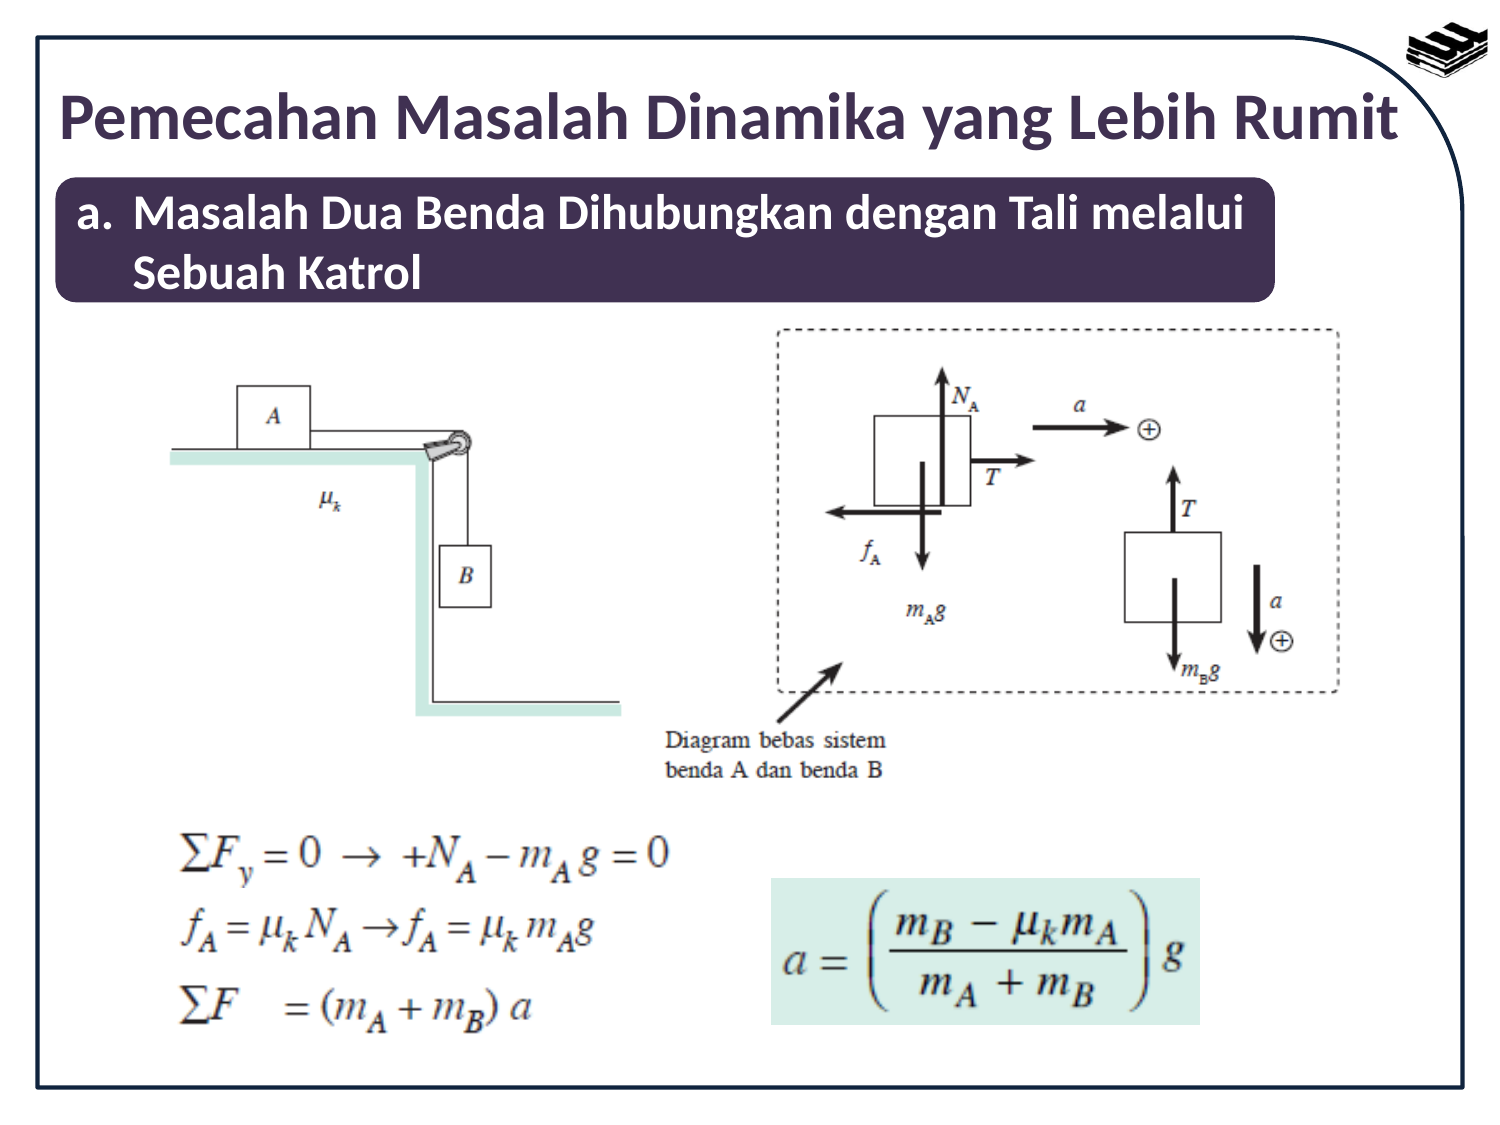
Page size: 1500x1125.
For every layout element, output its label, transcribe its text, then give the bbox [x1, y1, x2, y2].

picture [1406, 18, 1488, 78]
text_box Masalah Dua Benda Dihubungkan dengan Tali melalui Sebuah Katrol [53, 175, 1278, 305]
picture [174, 898, 601, 964]
picture [174, 824, 676, 888]
text_box Pemecahan Masalah Dinamika yang Lebih Rumit [44, 65, 1420, 161]
picture [174, 974, 538, 1038]
picture [771, 878, 1201, 1026]
picture [157, 314, 1351, 788]
